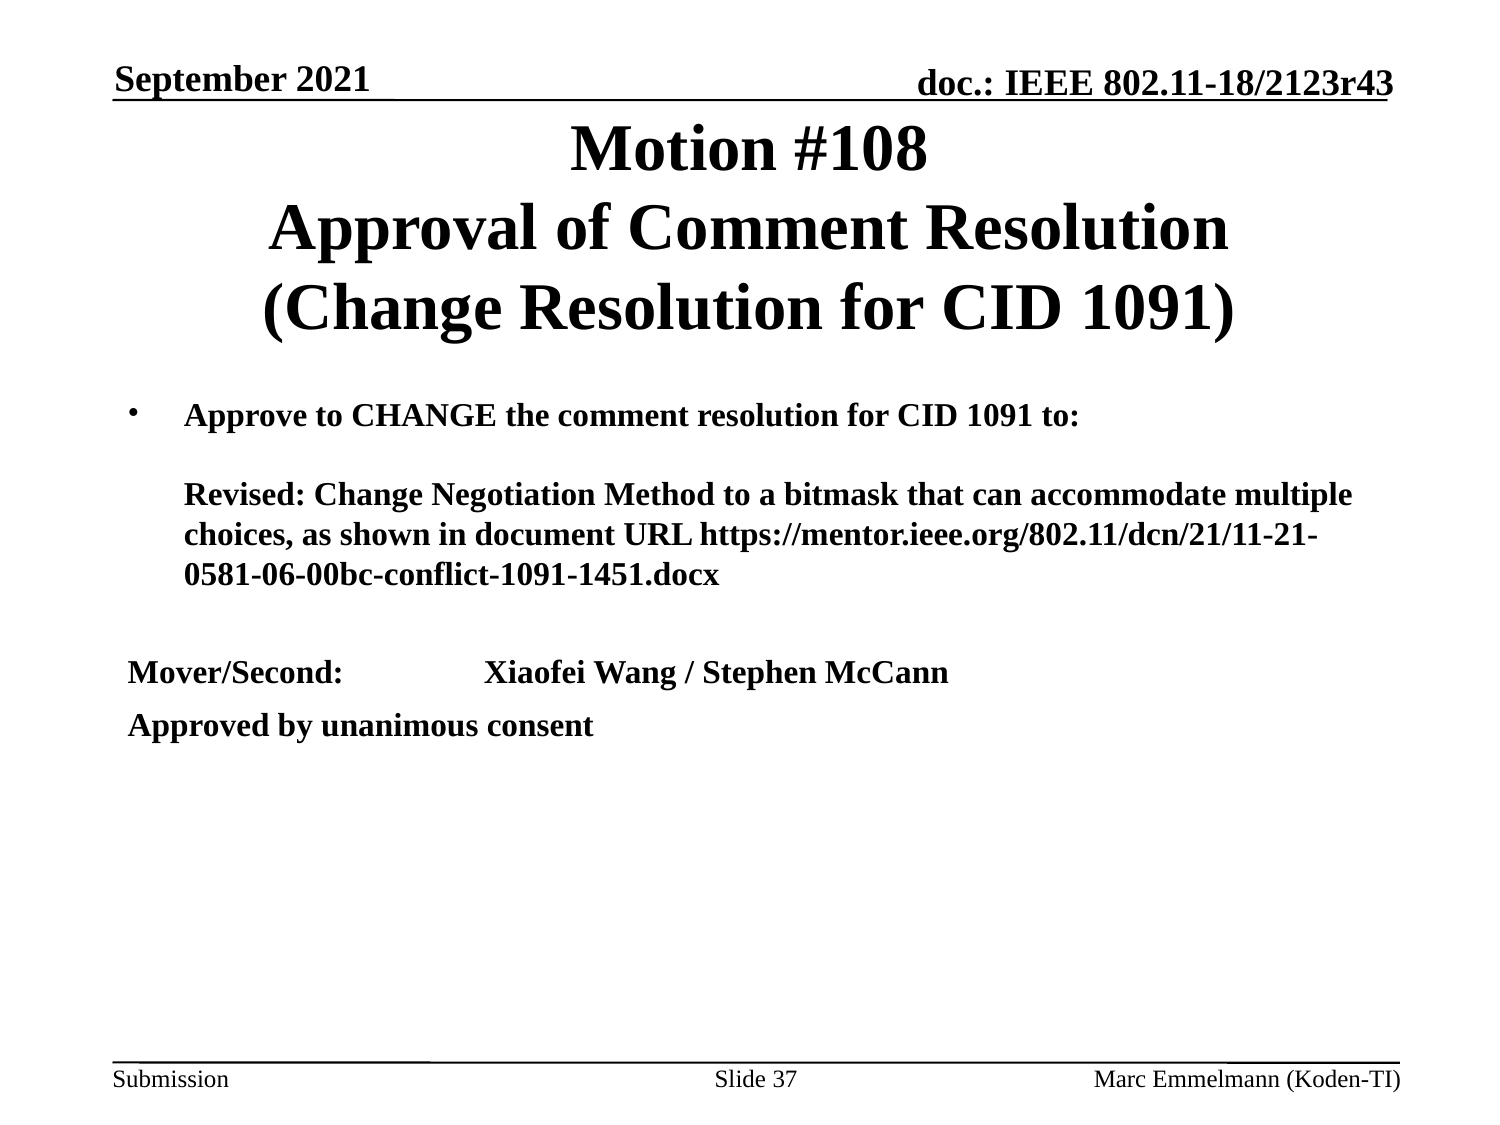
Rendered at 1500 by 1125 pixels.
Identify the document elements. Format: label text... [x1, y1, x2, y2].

list Approve to CHANGE the comment resolution for CID 1091 to: Revised: Change Negotiation Method to a bitmask that can accommodate multiple choices, as shown in document URL https://mentor.ieee.org/802.11/dcn/21/11-21-0581-06-00bc-conflict-1091-1451.docx Mover/Second: Xiaofei Wang / Stephen McCann Approved by unanimous consent [112, 384, 1388, 1024]
title Motion #108 Approval of Comment Resolution (Change Resolution for CID 1091) [112, 135, 1388, 311]
slide_number Slide 37 [712, 1061, 800, 1123]
footer Marc Emmelmann (Koden-TI) [878, 1061, 1402, 1093]
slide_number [114, 54, 423, 100]
